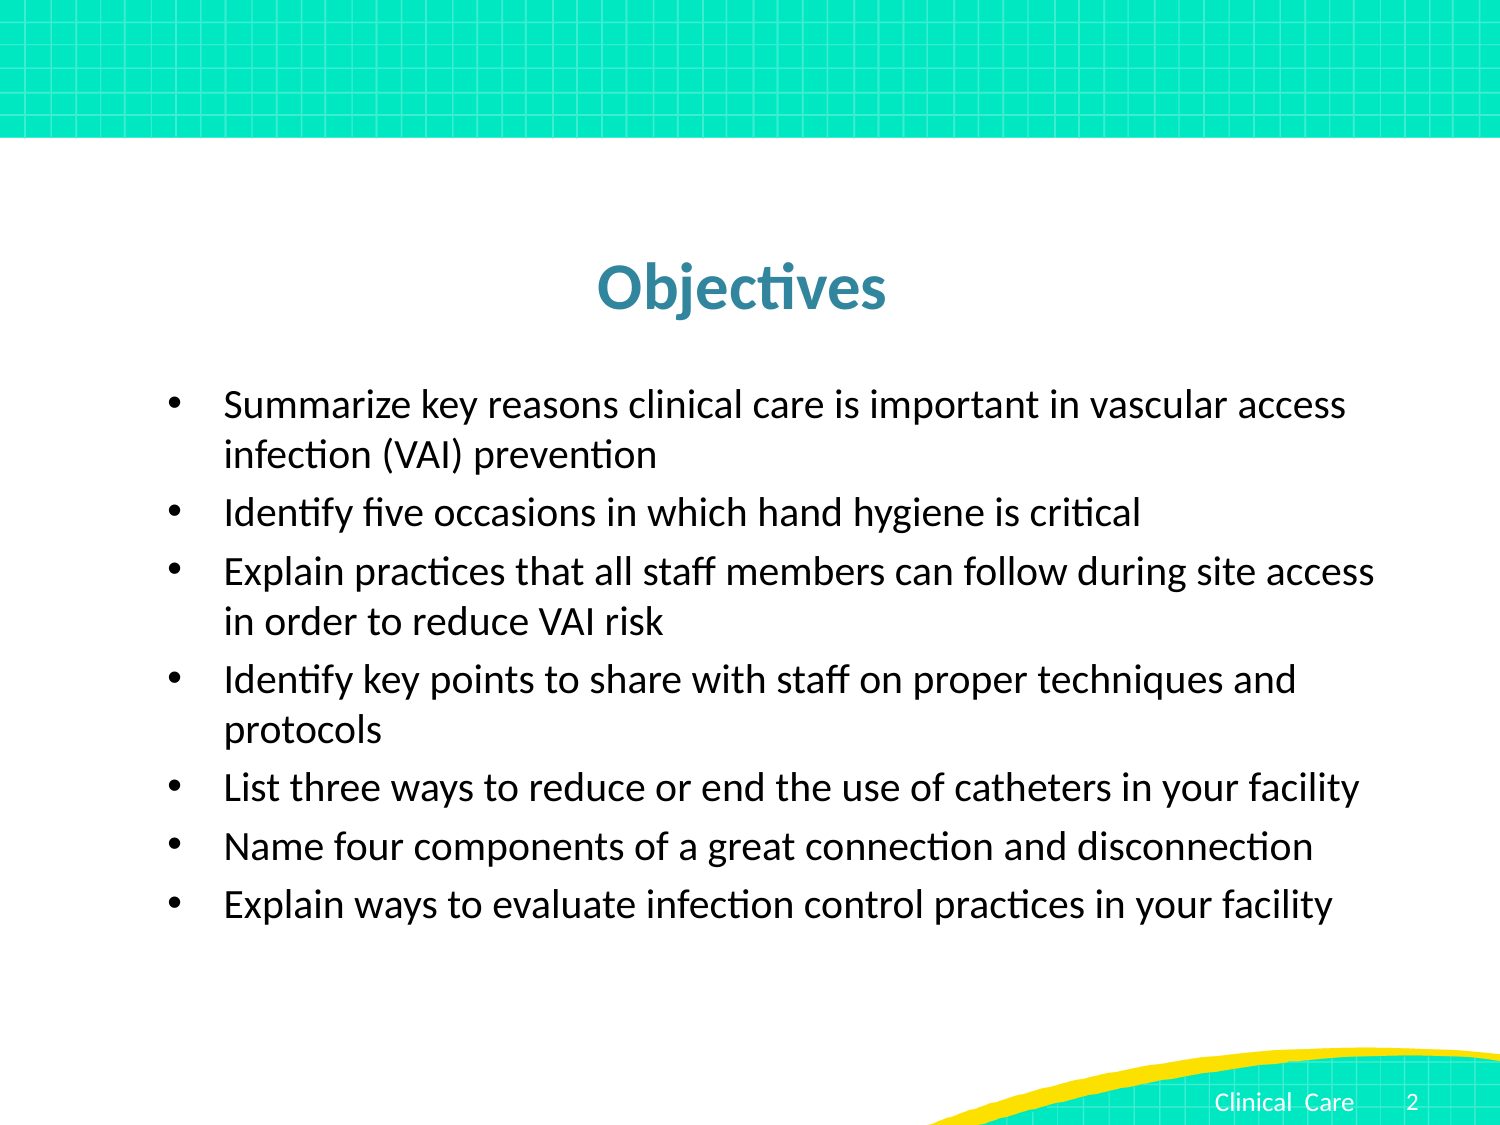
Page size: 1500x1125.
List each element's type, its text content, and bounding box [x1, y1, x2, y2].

list Summarize key reasons clinical care is important in vascular access infection (VAI) prevention Identify five occasions in which hand hygiene is critical Explain practices that all staff members can follow during site access in order to reduce VAI risk Identify key points to share with staff on proper techniques and protocols List three ways to reduce or end the use of catheters in your facility Name four components of a great connection and disconnection Explain ways to evaluate infection control practices in your facility [152, 369, 1418, 985]
slide_number 2 [1325, 1073, 1500, 1125]
title Objectives [67, 218, 1418, 348]
picture [0, 0, 1500, 1125]
